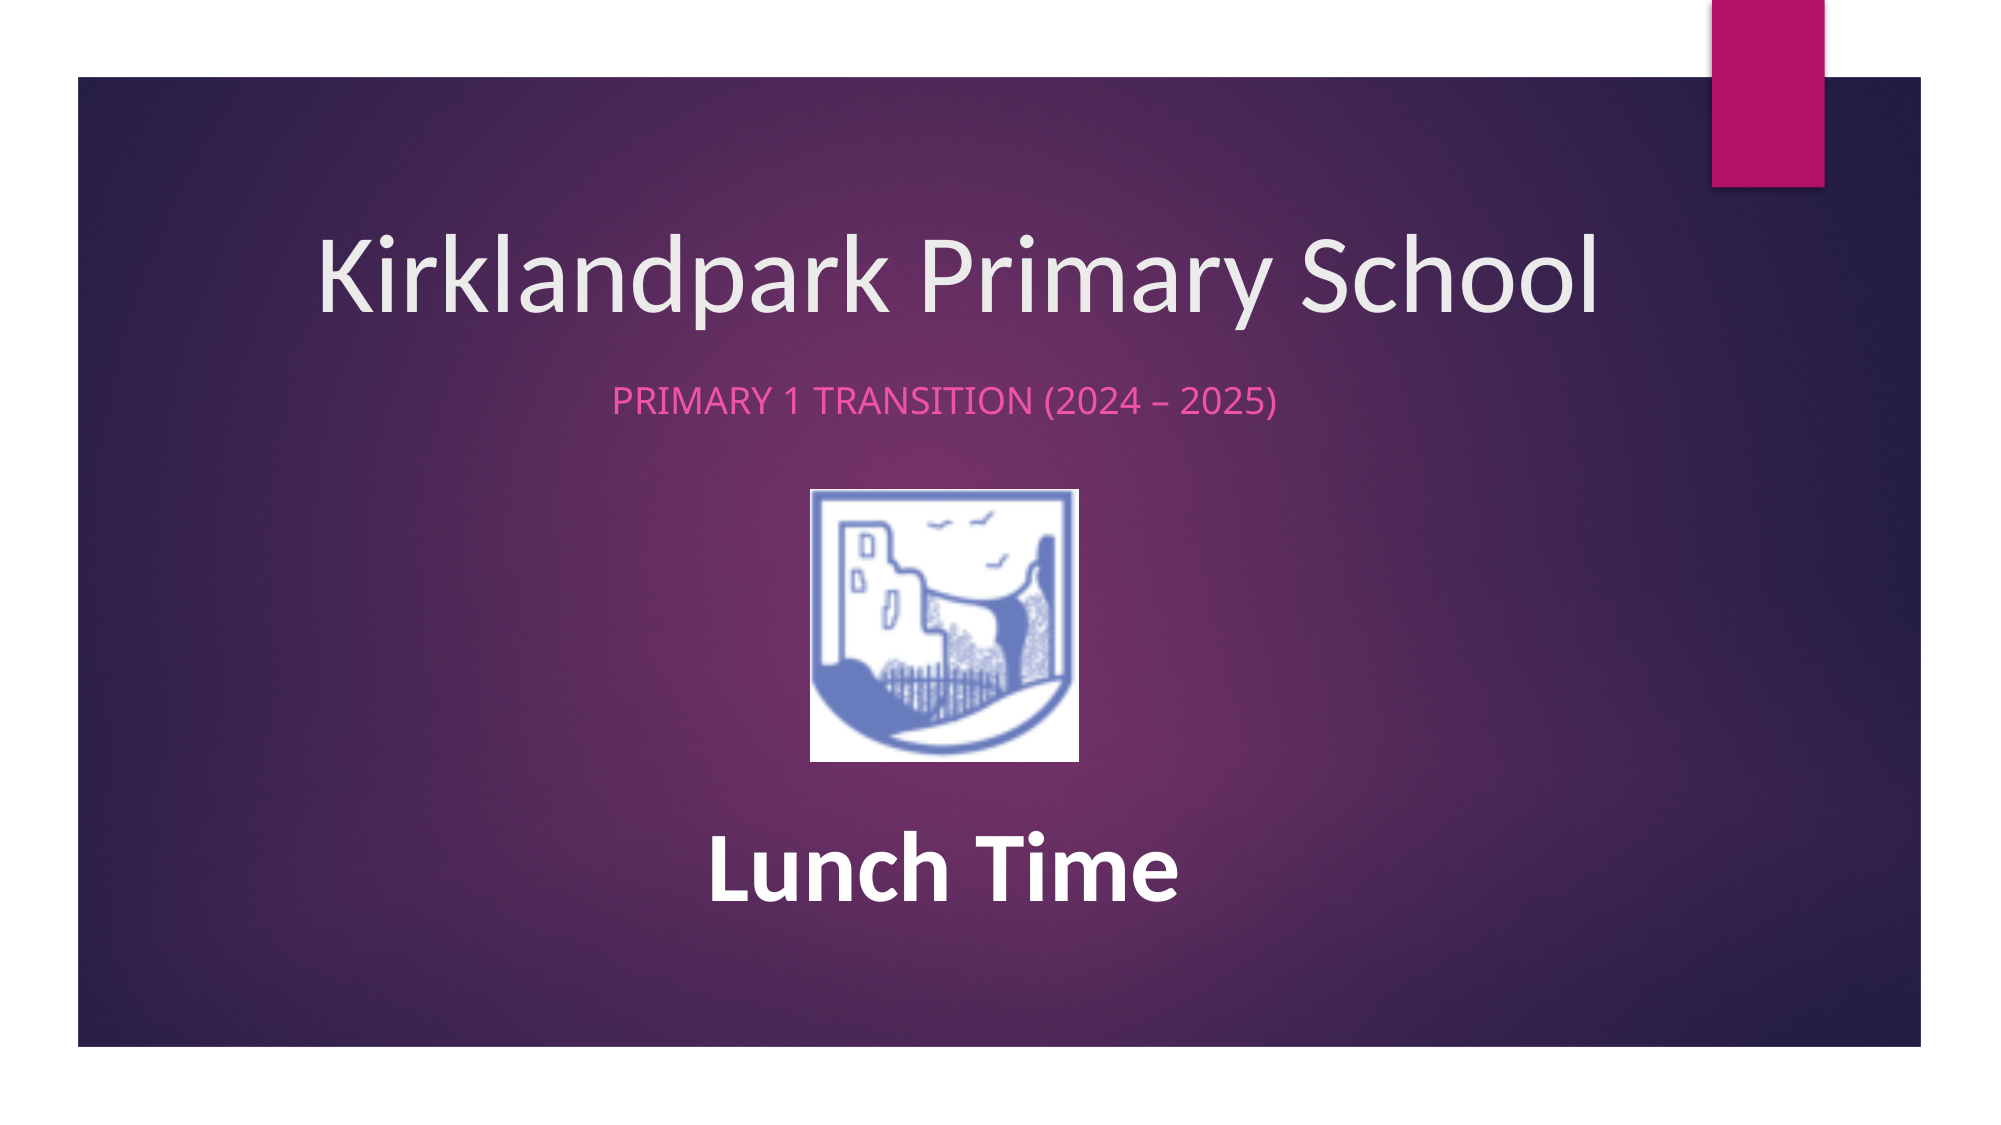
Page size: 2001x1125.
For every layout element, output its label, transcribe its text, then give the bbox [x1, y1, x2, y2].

title Kirklandpark Primary School [235, 86, 1684, 478]
picture [810, 489, 1079, 762]
text_box Lunch Time [461, 794, 1428, 930]
subtitle Primary 1 Transition (2024 – 2025) [220, 369, 1669, 511]
